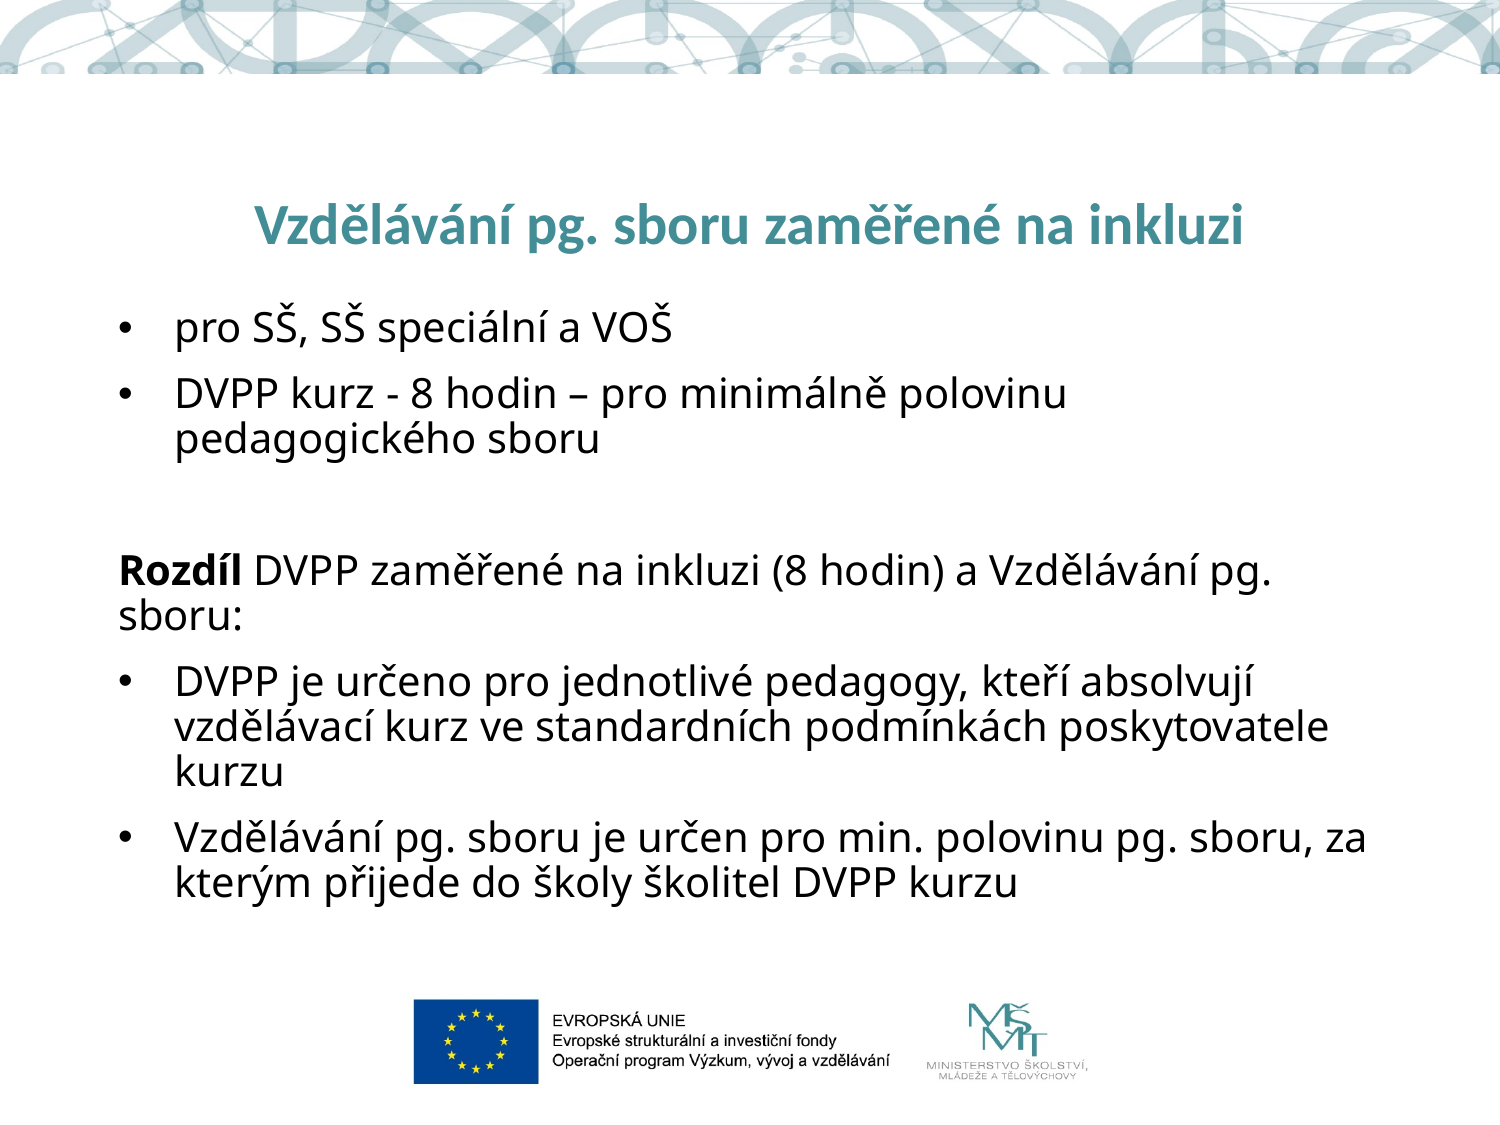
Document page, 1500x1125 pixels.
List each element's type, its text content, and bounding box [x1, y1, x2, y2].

picture [371, 957, 1129, 1125]
list pro SŠ, SŠ speciální a VOŠ DVPP kurz - 8 hodin – pro minimálně polovinu pedagogického sboru Rozdíl DVPP zaměřené na inkluzi (8 hodin) a Vzdělávání pg. sboru: DVPP je určeno pro jednotlivé pedagogy, kteří absolvují vzdělávací kurz ve standardních podmínkách poskytovatele kurzu Vzdělávání pg. sboru je určen pro min. polovinu pg. sboru, za kterým přijede do školy školitel DVPP kurzu [103, 299, 1397, 957]
picture [0, 0, 1500, 74]
title Vzdělávání pg. sboru zaměřené na inkluzi [103, 152, 1397, 299]
